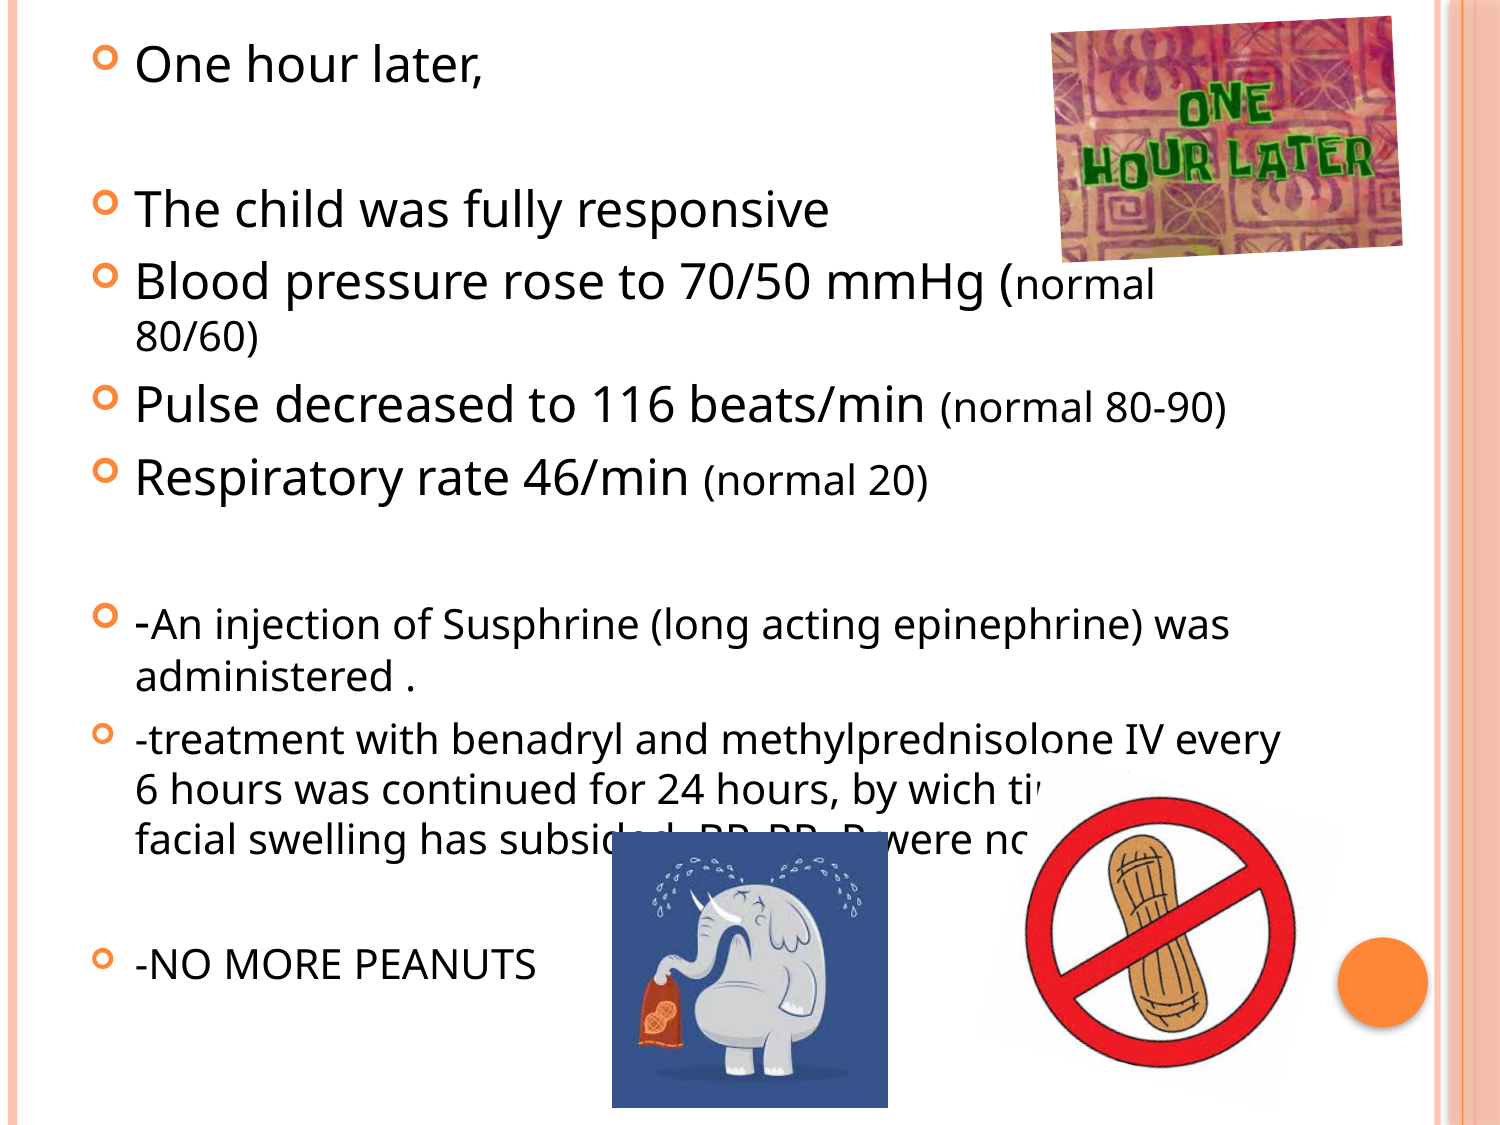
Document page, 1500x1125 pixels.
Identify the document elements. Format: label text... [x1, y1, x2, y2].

picture [1051, 16, 1402, 262]
picture [611, 832, 889, 1109]
picture [977, 753, 1345, 1111]
list One hour later, The child was fully responsive Blood pressure rose to 70/50 mmHg (normal 80/60) Pulse decreased to 116 beats/min (normal 80-90) Respiratory rate 46/min (normal 20) -An injection of Susphrine (long acting epinephrine) was administered . -treatment with benadryl and methylprednisolone IV every 6 hours was continued for 24 hours, by wich time the facial swelling has subsided, BP, RR, P were normal. -NO MORE PEANUTS [75, 24, 1300, 1062]
